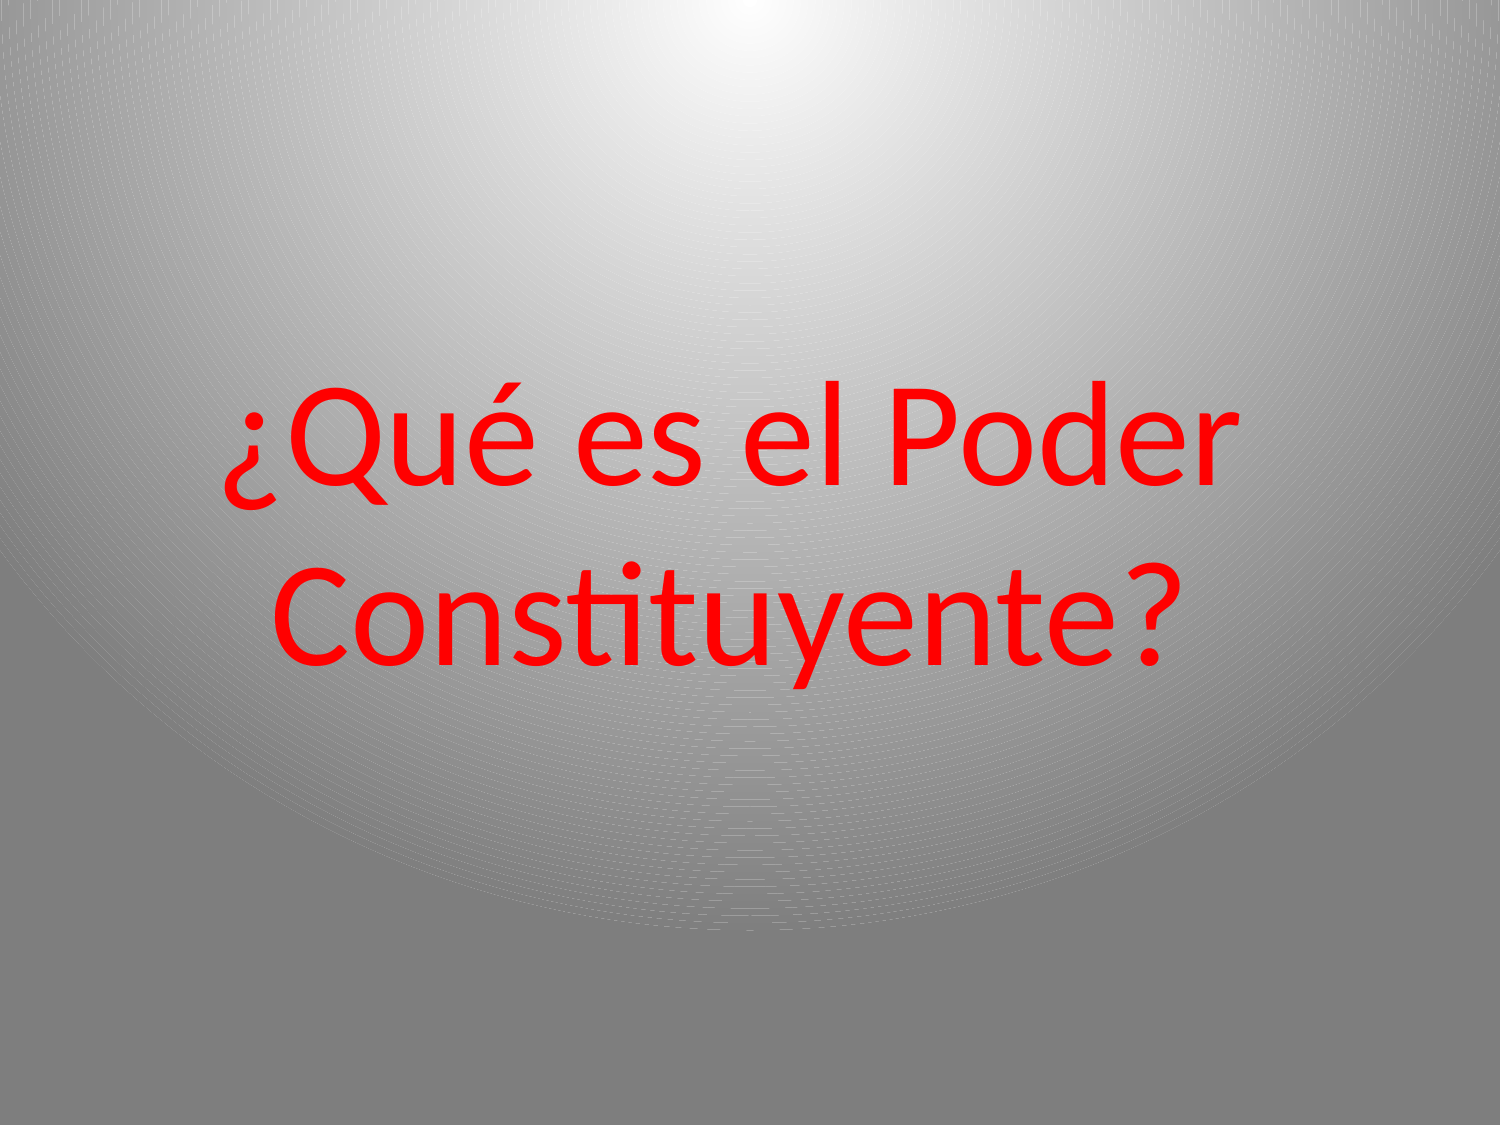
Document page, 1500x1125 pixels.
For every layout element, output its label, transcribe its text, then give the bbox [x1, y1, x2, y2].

text_box ¿Qué es el Poder Constituyente? [134, 194, 1326, 836]
